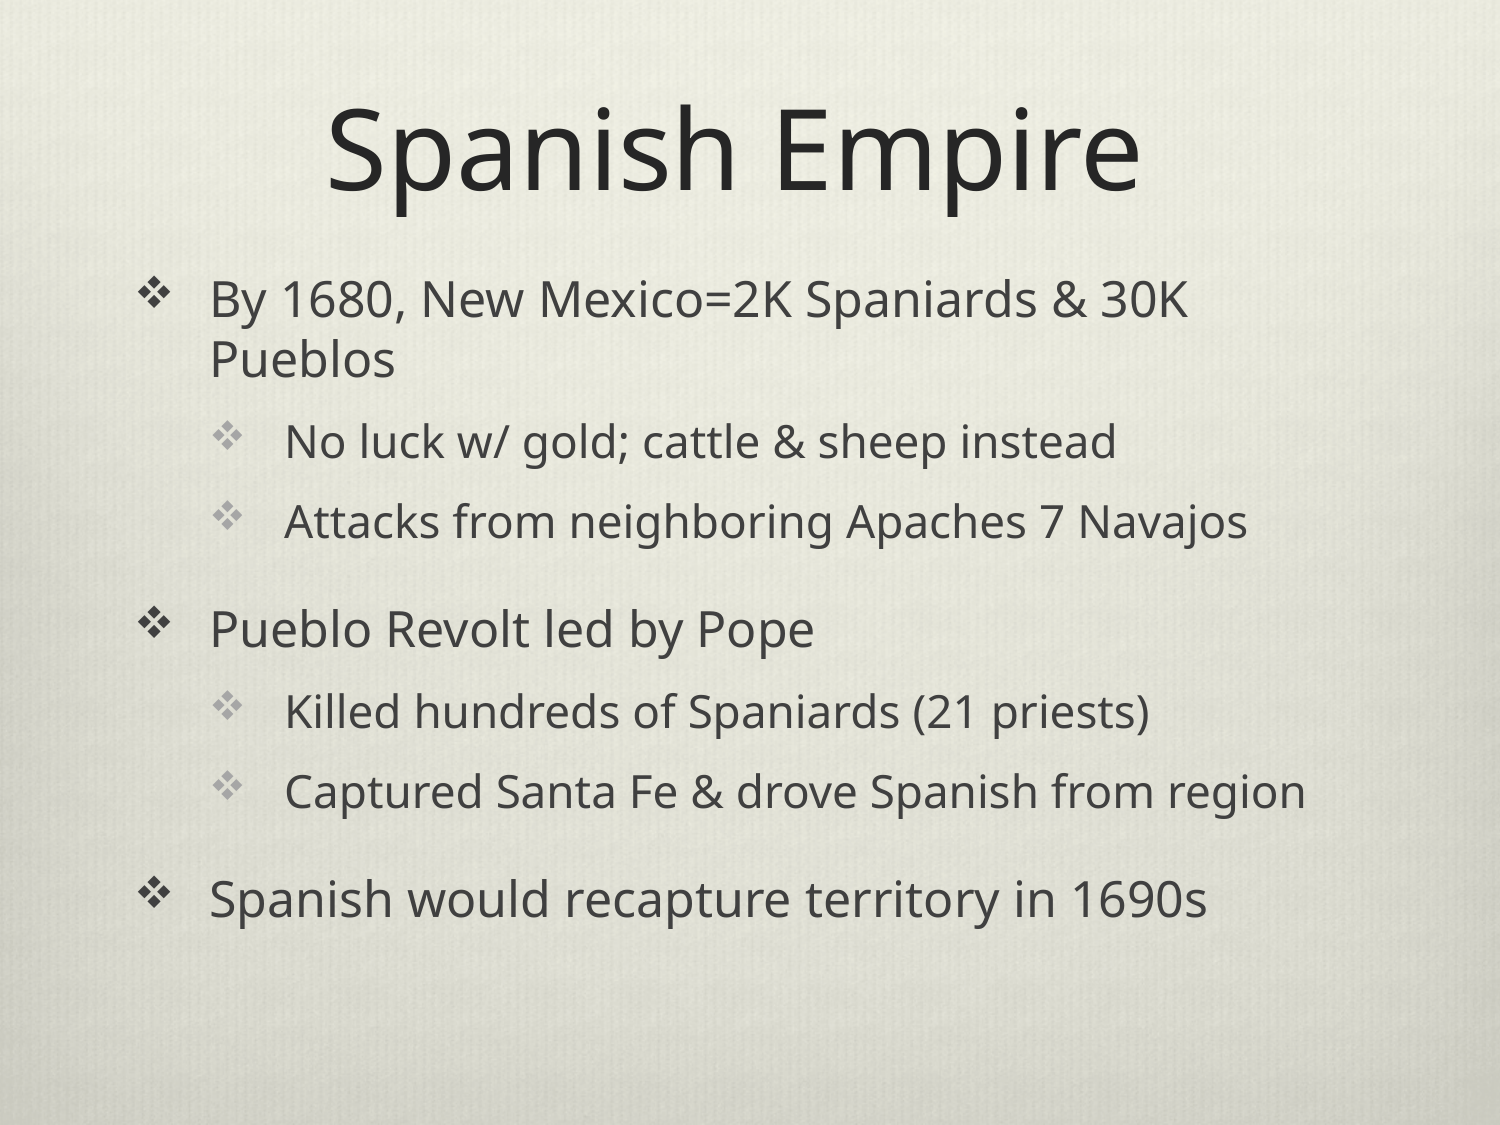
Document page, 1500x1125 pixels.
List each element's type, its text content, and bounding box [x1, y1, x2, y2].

list By 1680, New Mexico=2K Spaniards & 30K Pueblos No luck w/ gold; cattle & sheep instead Attacks from neighboring Apaches 7 Navajos Pueblo Revolt led by Pope Killed hundreds of Spaniards (21 priests) Captured Santa Fe & drove Spanish from region Spanish would recapture territory in 1690s [119, 260, 1381, 1011]
title Spanish Empire [119, 51, 1381, 240]
